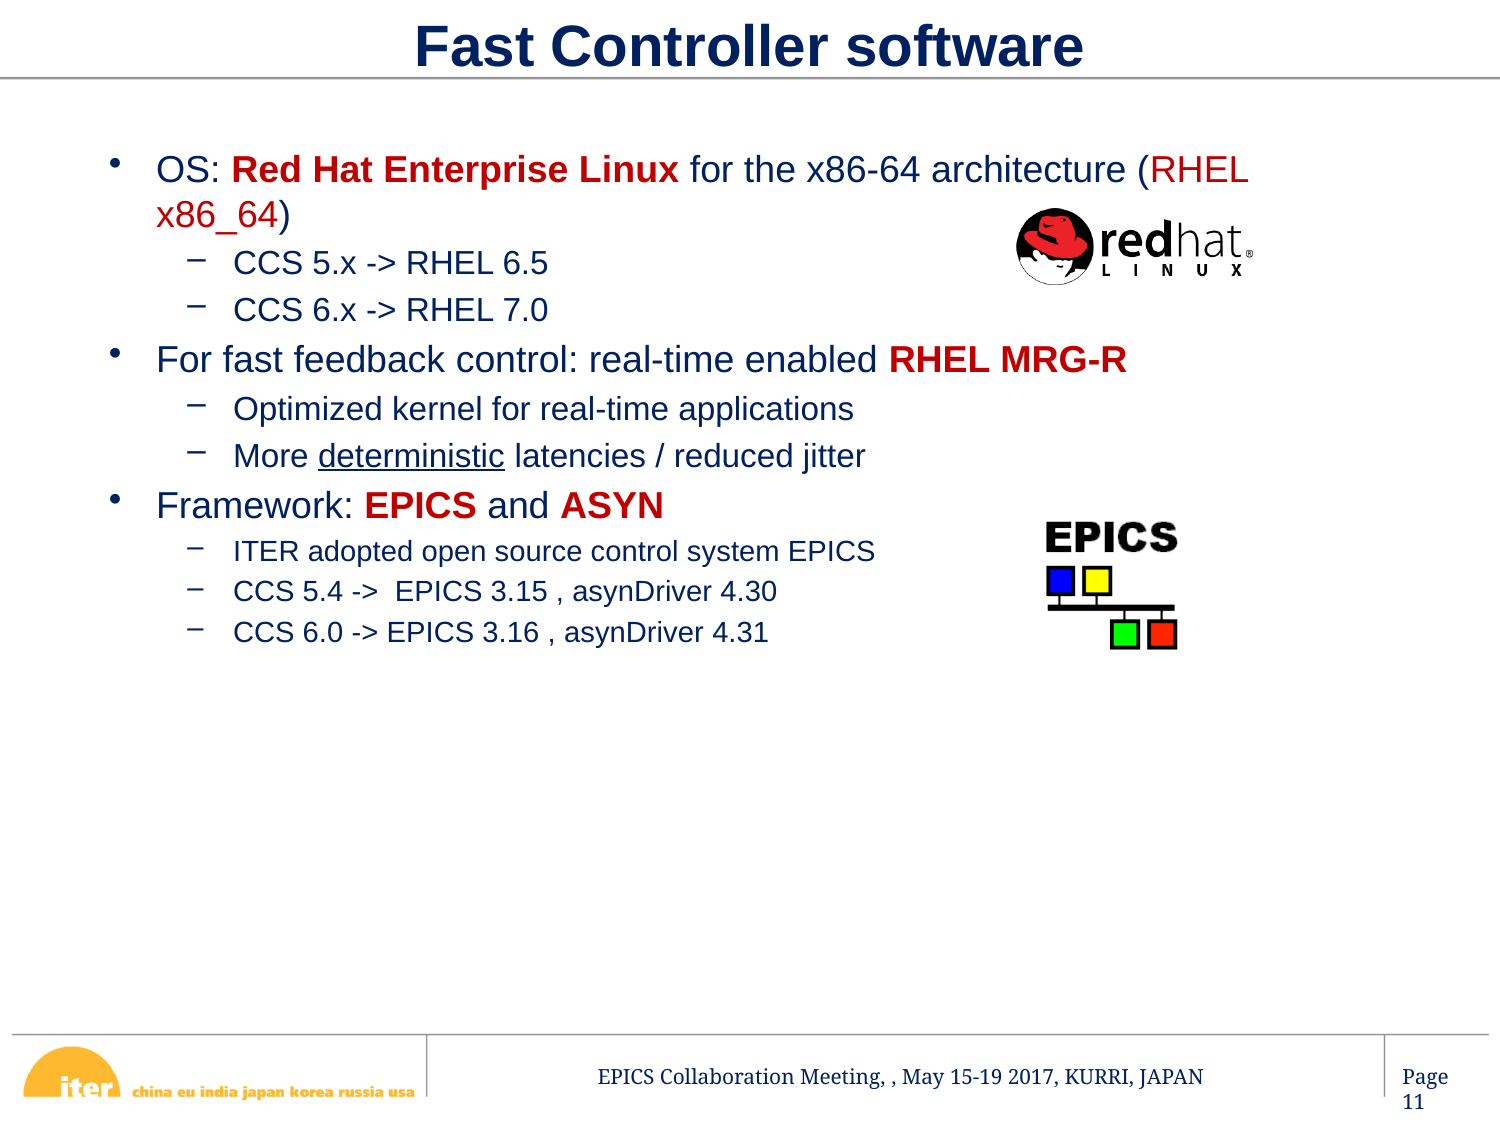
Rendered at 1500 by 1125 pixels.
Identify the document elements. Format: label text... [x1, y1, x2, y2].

title Fast Controller software [94, 0, 1407, 90]
picture [1045, 519, 1180, 654]
list OS: Red Hat Enterprise Linux for the x86-64 architecture (RHEL x86_64) CCS 5.x -> RHEL 6.5 CCS 6.x -> RHEL 7.0 For fast feedback control: real-time enabled RHEL MRG-R Optimized kernel for real-time applications More deterministic latencies / reduced jitter Framework: EPICS and ASYN ITER adopted open source control system EPICS CCS 5.4 -> EPICS 3.15 , asynDriver 4.30 CCS 6.0 -> EPICS 3.16 , asynDriver 4.31 [94, 137, 1407, 787]
picture [1015, 207, 1253, 286]
picture [0, 1022, 1500, 1125]
